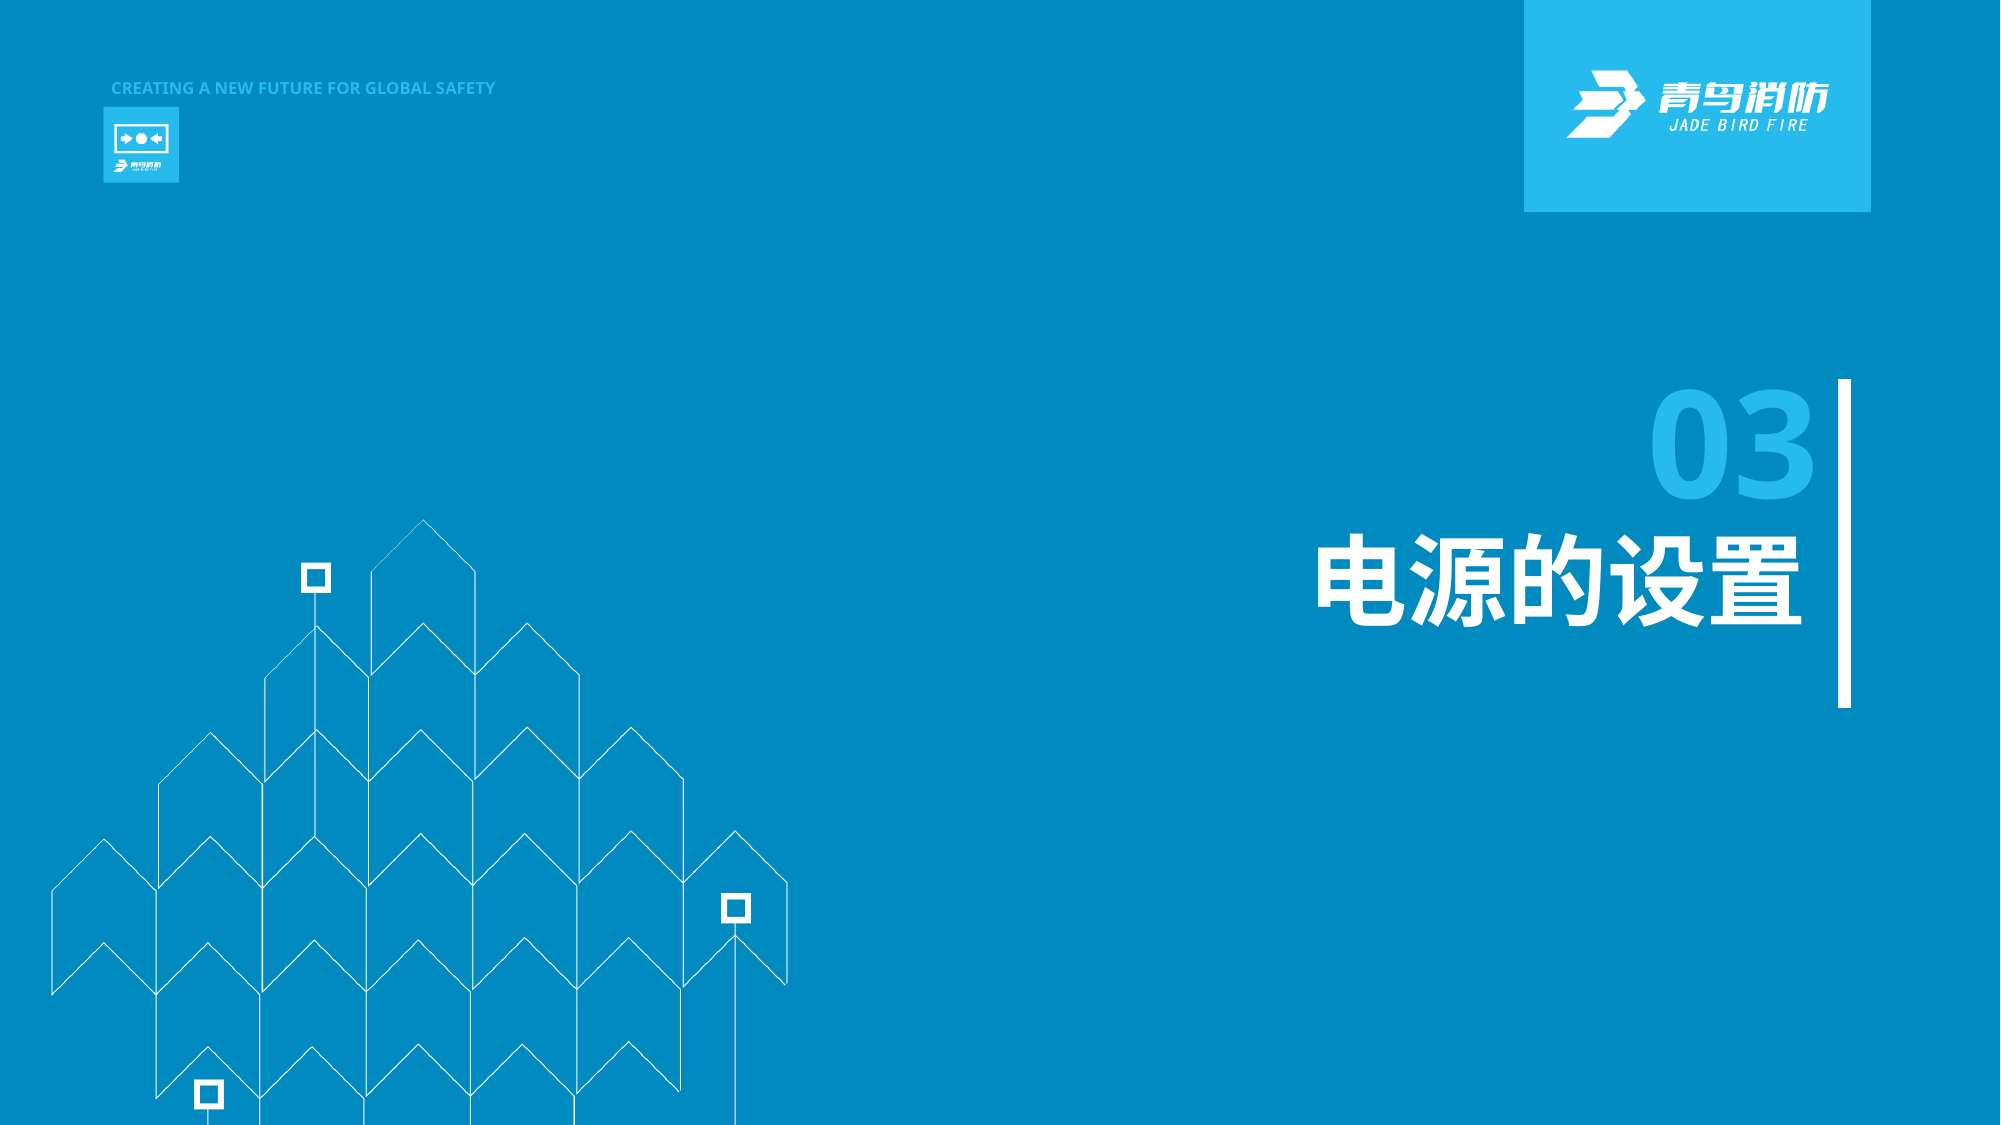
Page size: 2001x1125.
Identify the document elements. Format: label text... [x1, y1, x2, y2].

picture [302, 563, 330, 592]
picture [1566, 70, 1829, 138]
picture [104, 108, 178, 182]
picture [722, 894, 750, 923]
text_box 电源的设置 [1006, 528, 1822, 647]
picture [195, 1080, 223, 1109]
text_box 03 [1636, 363, 1831, 514]
